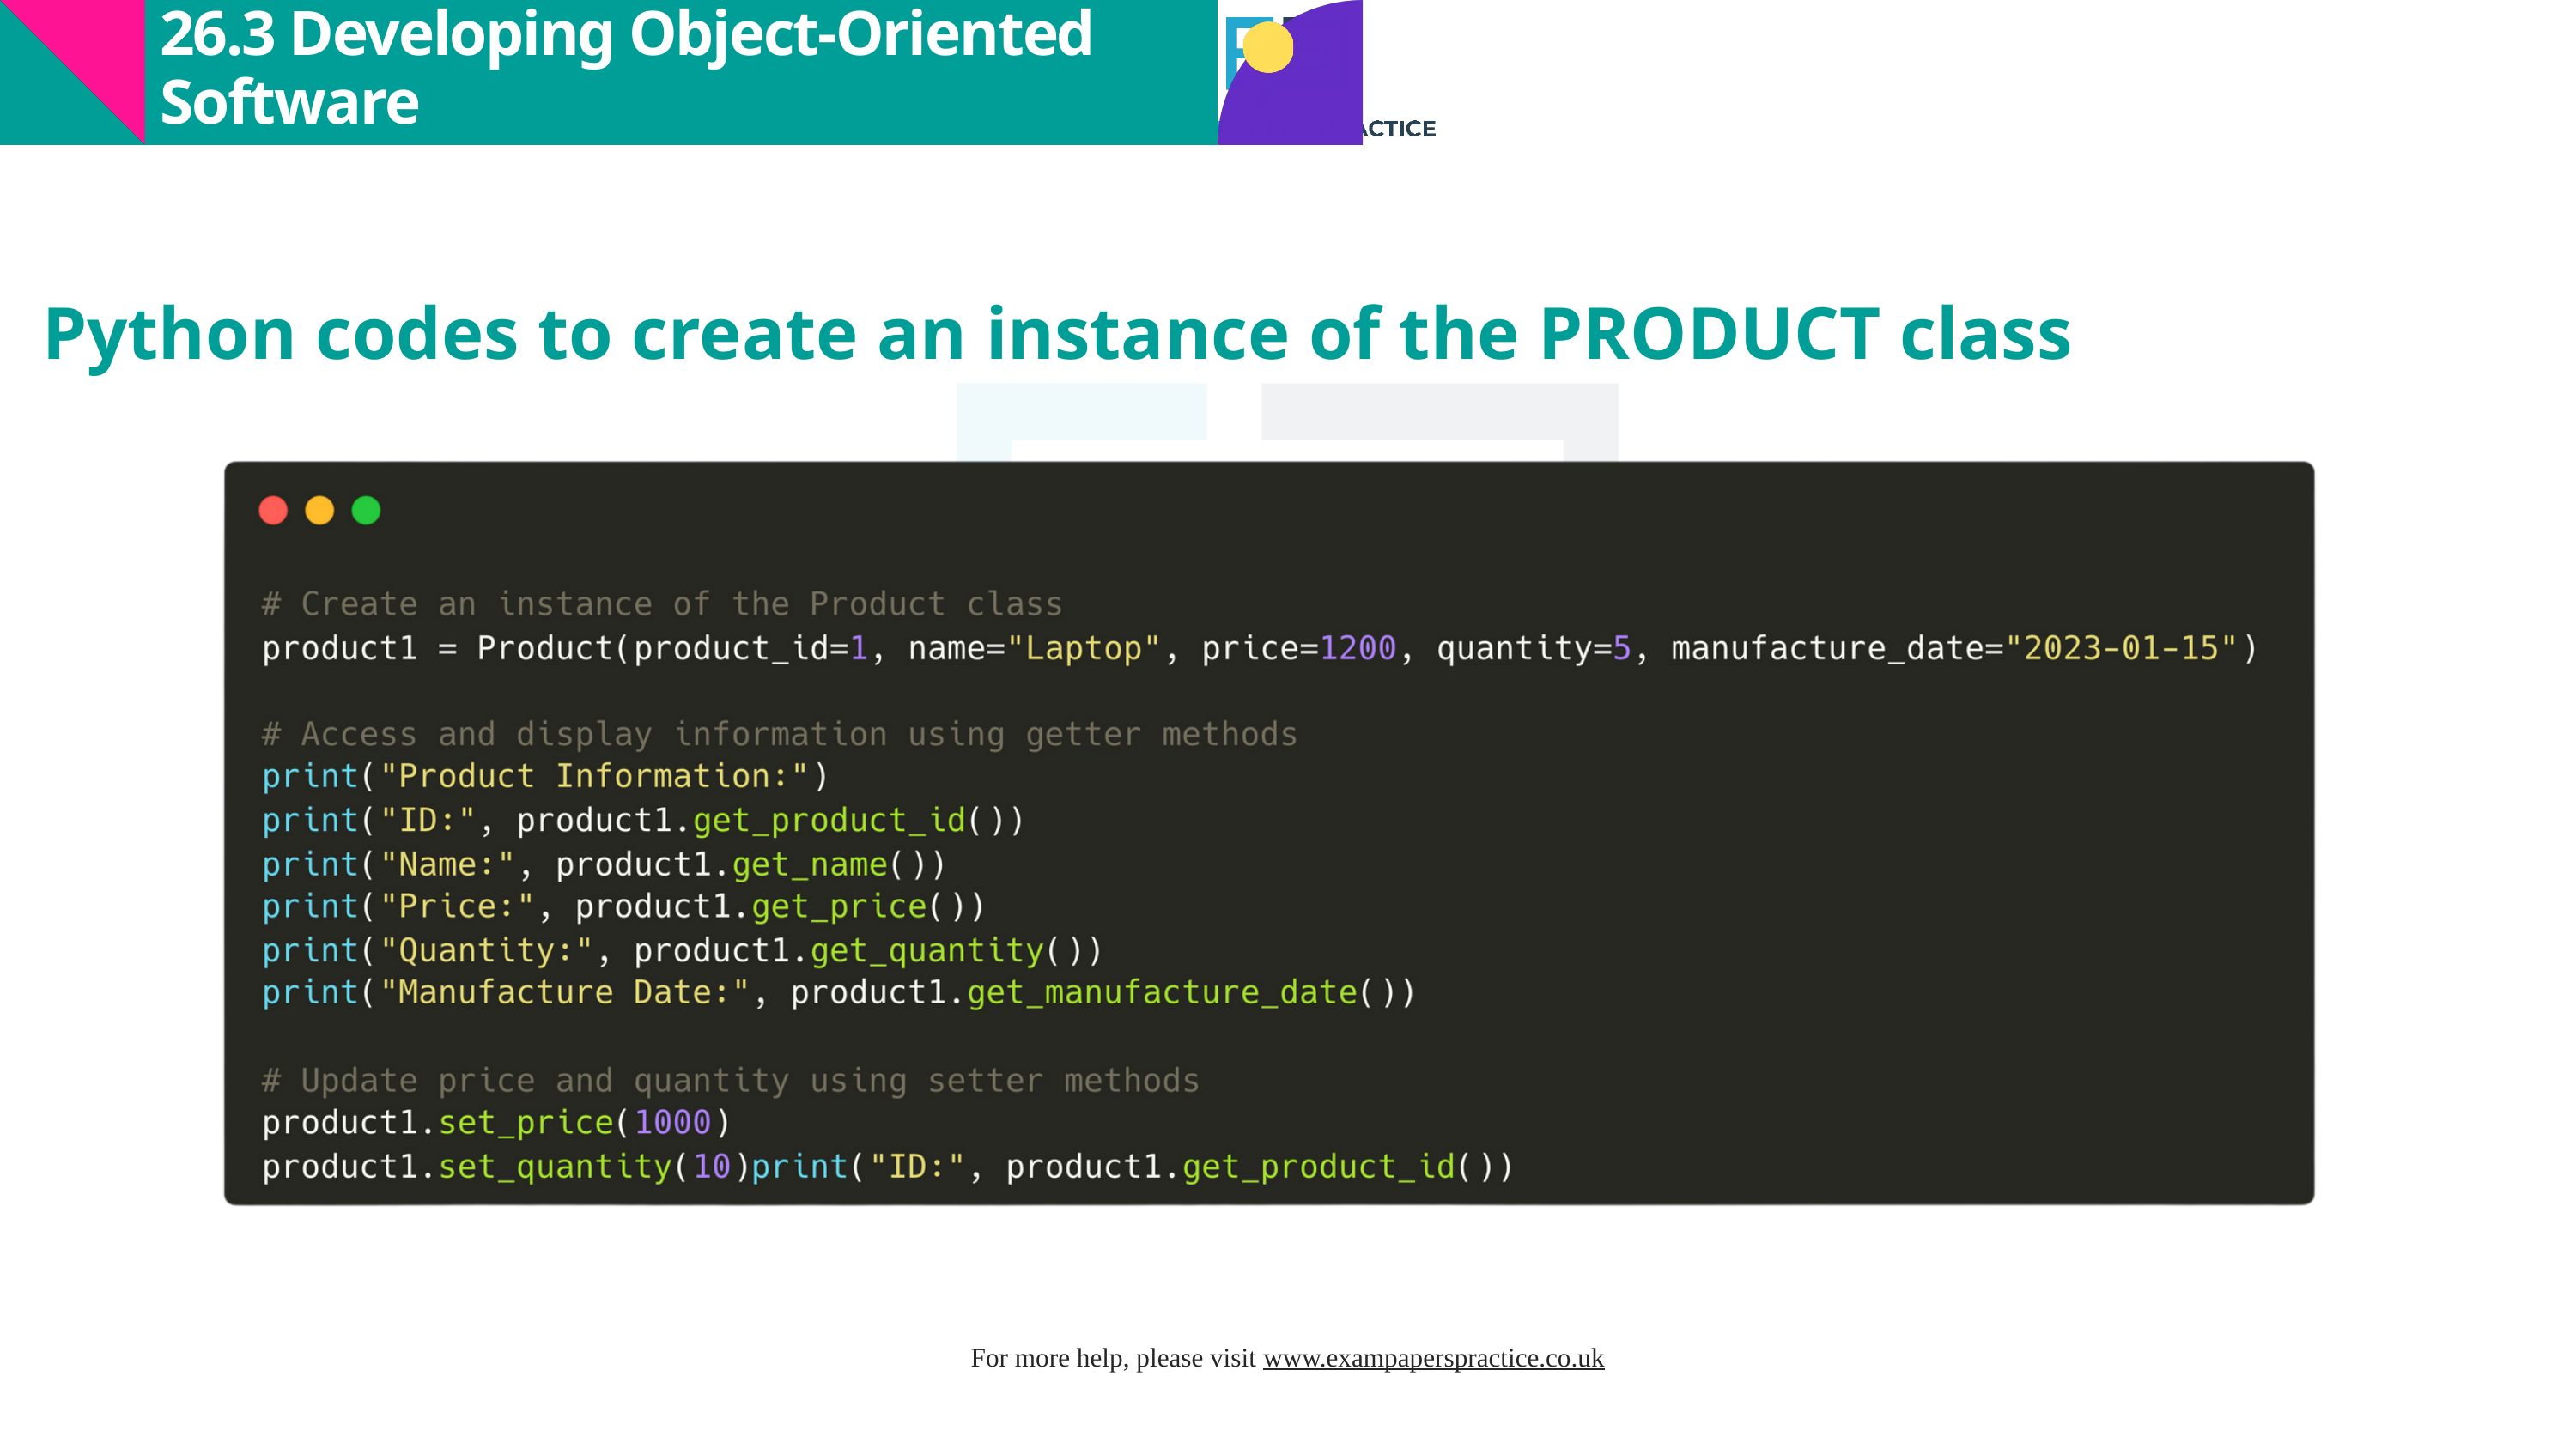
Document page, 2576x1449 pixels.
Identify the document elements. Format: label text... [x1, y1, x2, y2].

text_box [94, 374, 2445, 1336]
text_box [1218, 0, 1364, 145]
text_box Python codes to create an instance of the PRODUCT class [42, 273, 2445, 374]
text_box [1242, 21, 1294, 73]
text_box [0, 0, 1218, 146]
